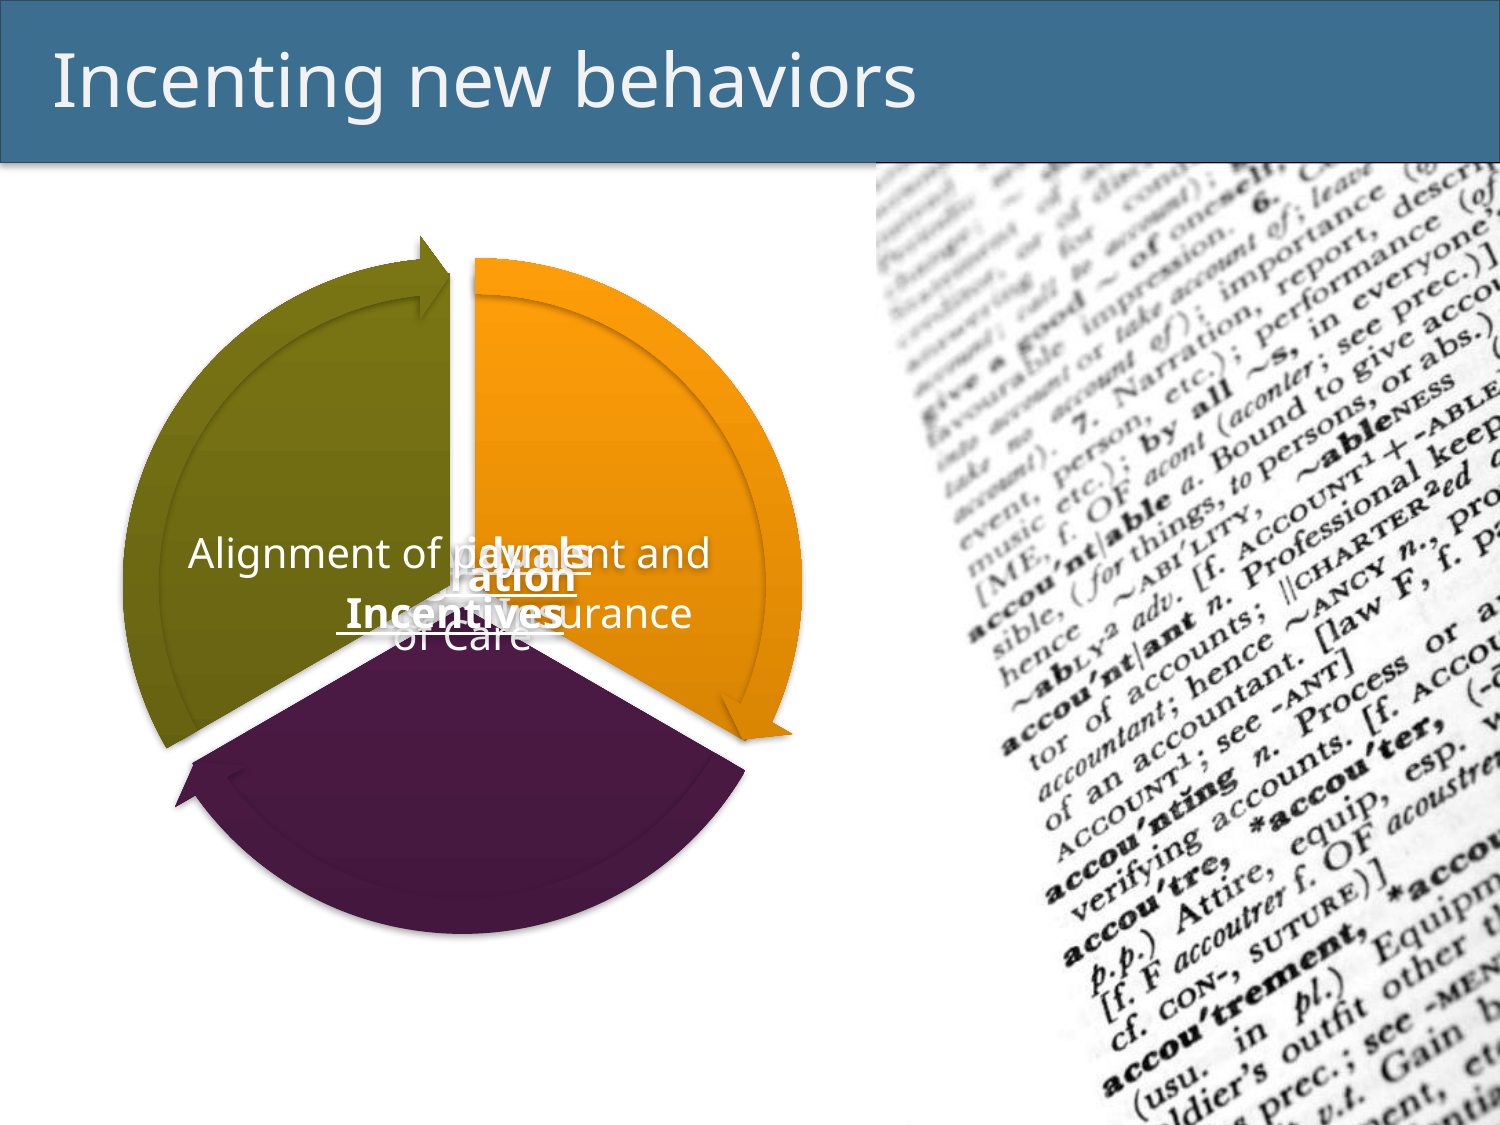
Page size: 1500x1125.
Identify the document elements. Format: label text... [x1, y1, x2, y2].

picture [875, 162, 1500, 1125]
text_box Incenting new behaviors [37, 24, 1213, 130]
text_box [0, 0, 1500, 163]
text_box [0, 224, 870, 968]
